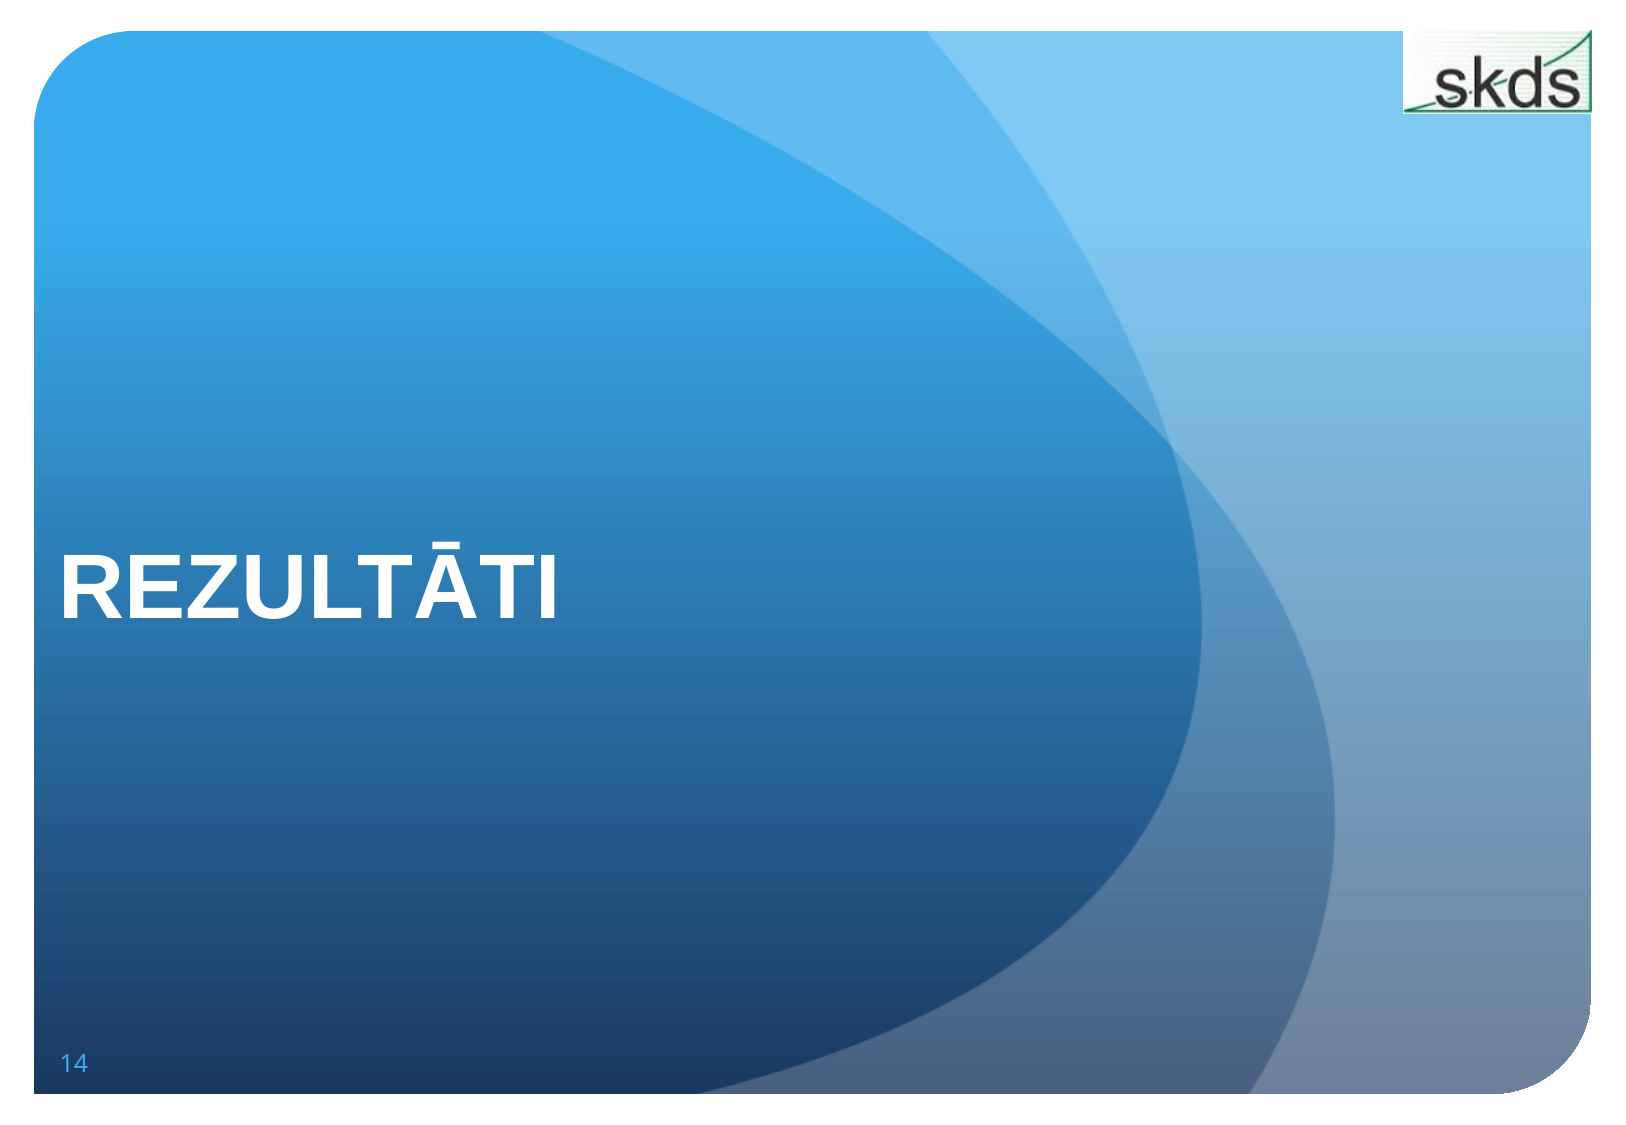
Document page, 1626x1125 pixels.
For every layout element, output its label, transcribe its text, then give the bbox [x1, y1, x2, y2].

title REZULTĀTI [43, 420, 1392, 645]
picture [28, 30, 1597, 1095]
